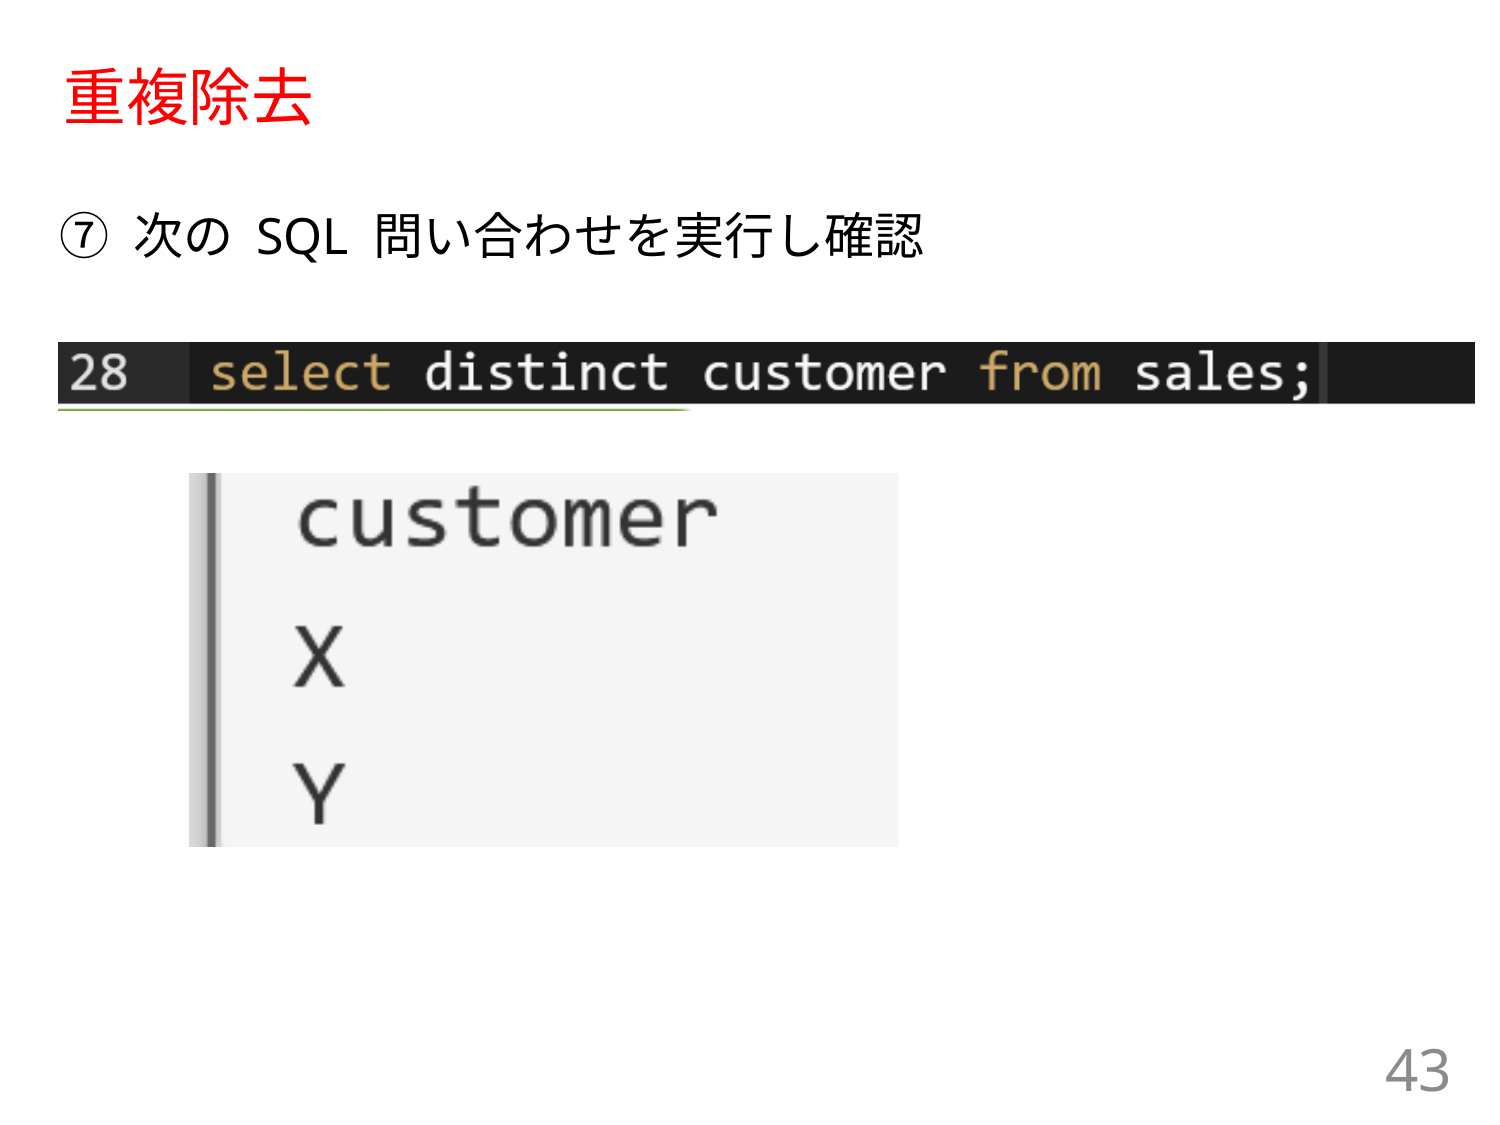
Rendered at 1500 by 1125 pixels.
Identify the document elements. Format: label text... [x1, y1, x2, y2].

picture [189, 472, 899, 847]
title 重複除去 [48, 58, 1485, 142]
slide_number 43 [1129, 1042, 1467, 1103]
picture [58, 342, 1475, 411]
text_box ⑦ 次の SQL 問い合わせを実行し確認 [48, 187, 1394, 518]
